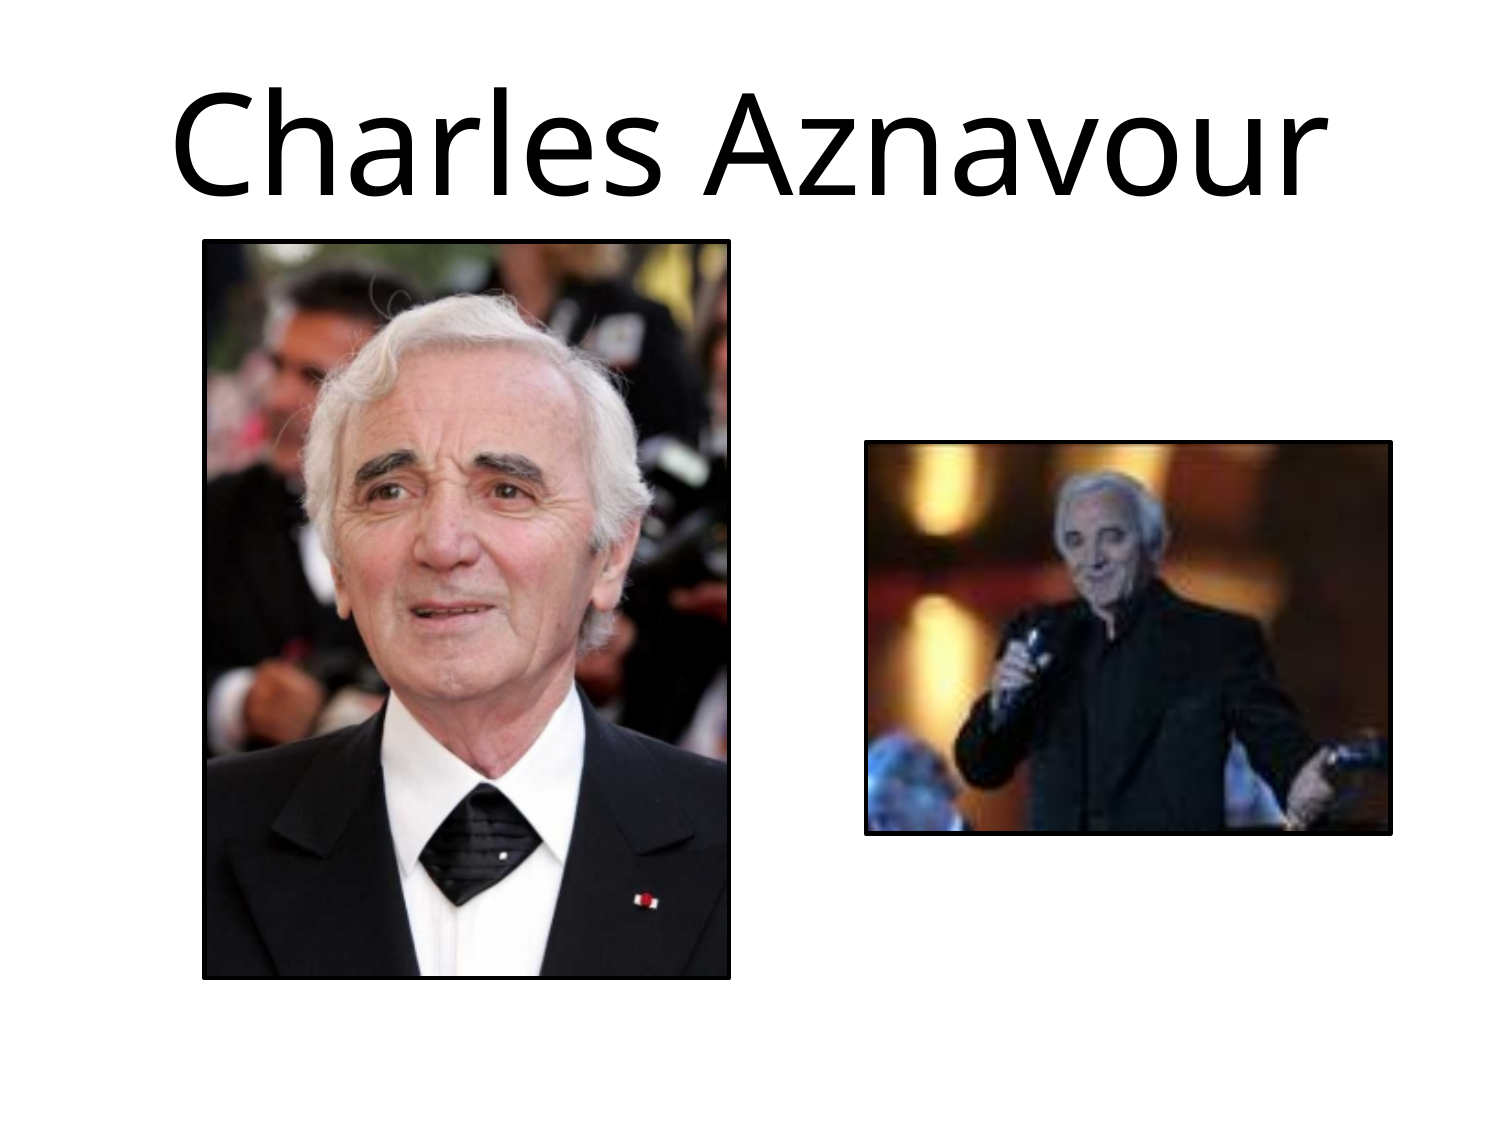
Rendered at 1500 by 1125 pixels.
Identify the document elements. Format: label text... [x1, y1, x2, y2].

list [867, 444, 1389, 832]
title Charles Aznavour [75, 45, 1425, 233]
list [206, 243, 727, 976]
